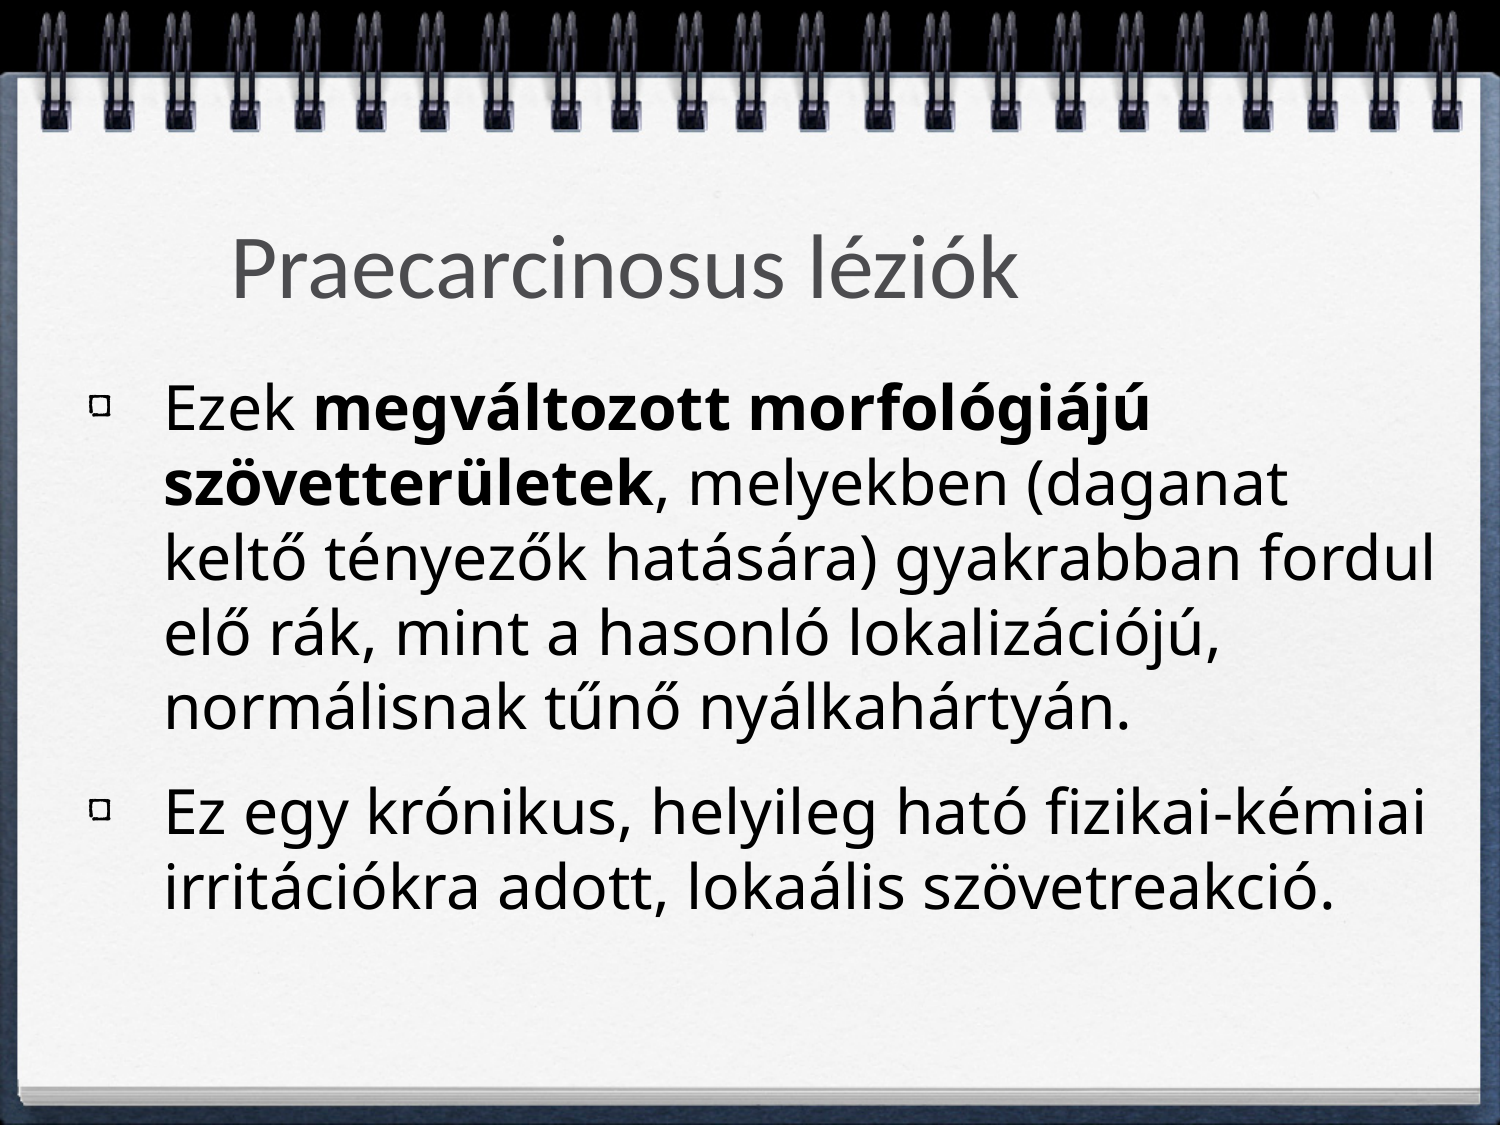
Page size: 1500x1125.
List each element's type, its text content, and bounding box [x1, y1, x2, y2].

title Praecarcinosus léziók [215, 162, 1285, 360]
picture [0, 0, 1500, 1125]
list Ezek megváltozott morfológiájú szövetterületek, melyekben (daganat keltő tényezők hatására) gyakrabban fordul elő rák, mint a hasonló lokalizációjú, normálisnak tűnő nyálkahártyán. Ez egy krónikus, helyileg ható fizikai-kémiai irritációkra adott, lokaális szövetreakció. [48, 360, 1459, 1014]
